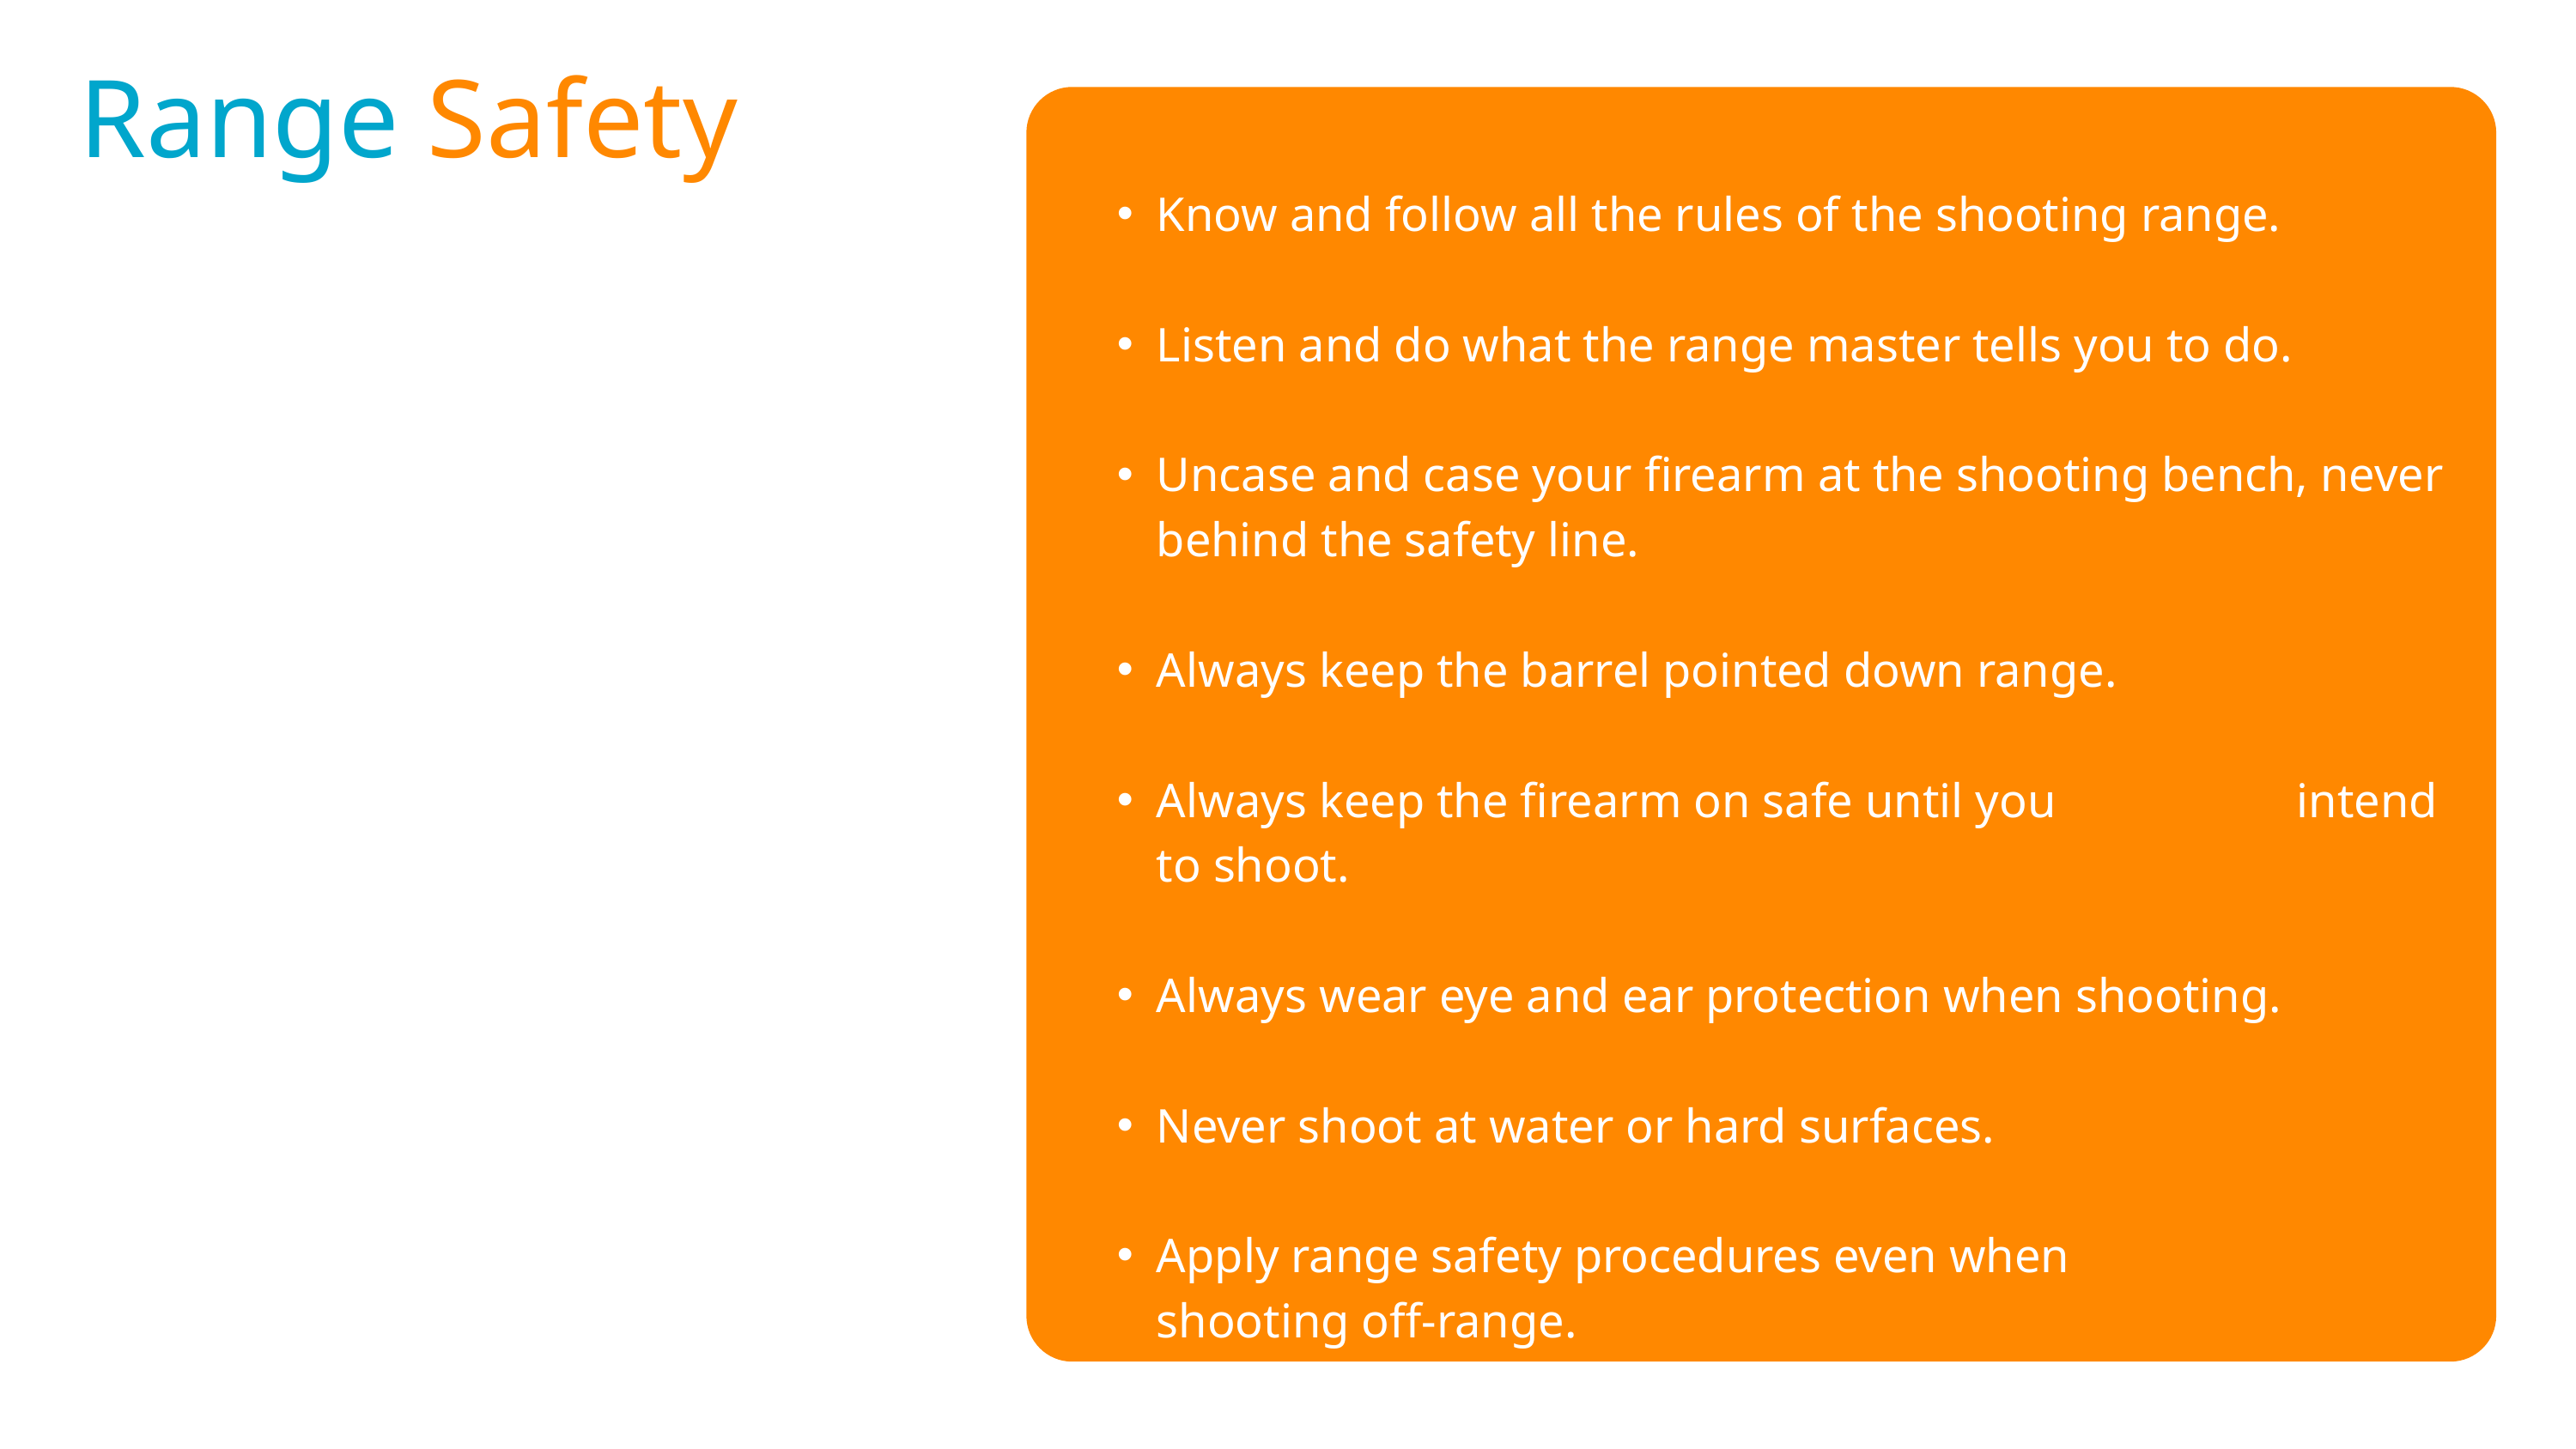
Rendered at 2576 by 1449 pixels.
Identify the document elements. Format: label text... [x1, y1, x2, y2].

text_box Range Safety [79, 61, 826, 179]
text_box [1026, 87, 2497, 1362]
